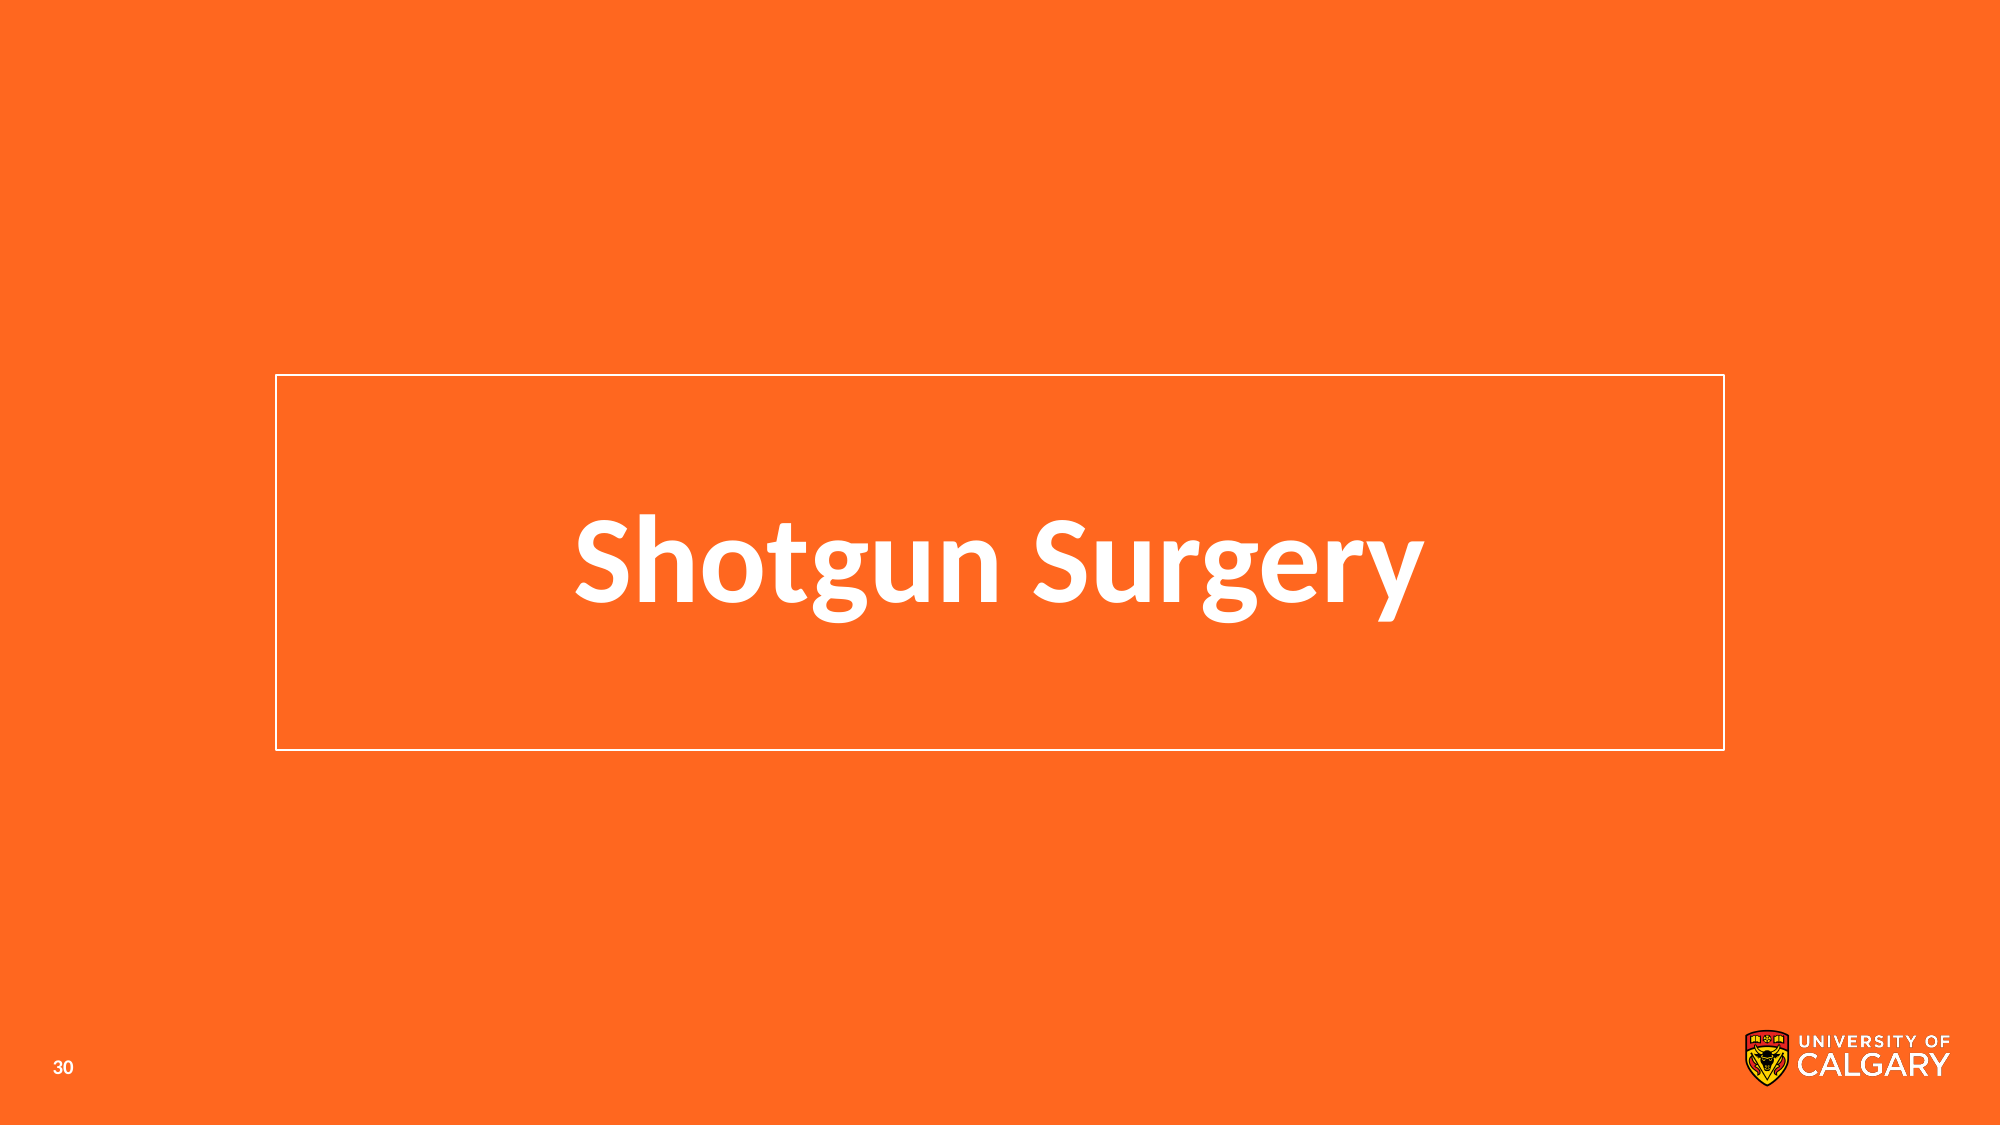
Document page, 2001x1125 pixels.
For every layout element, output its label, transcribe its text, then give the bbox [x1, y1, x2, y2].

list Shotgun Surgery [275, 374, 1725, 751]
picture [1722, 1012, 1973, 1099]
